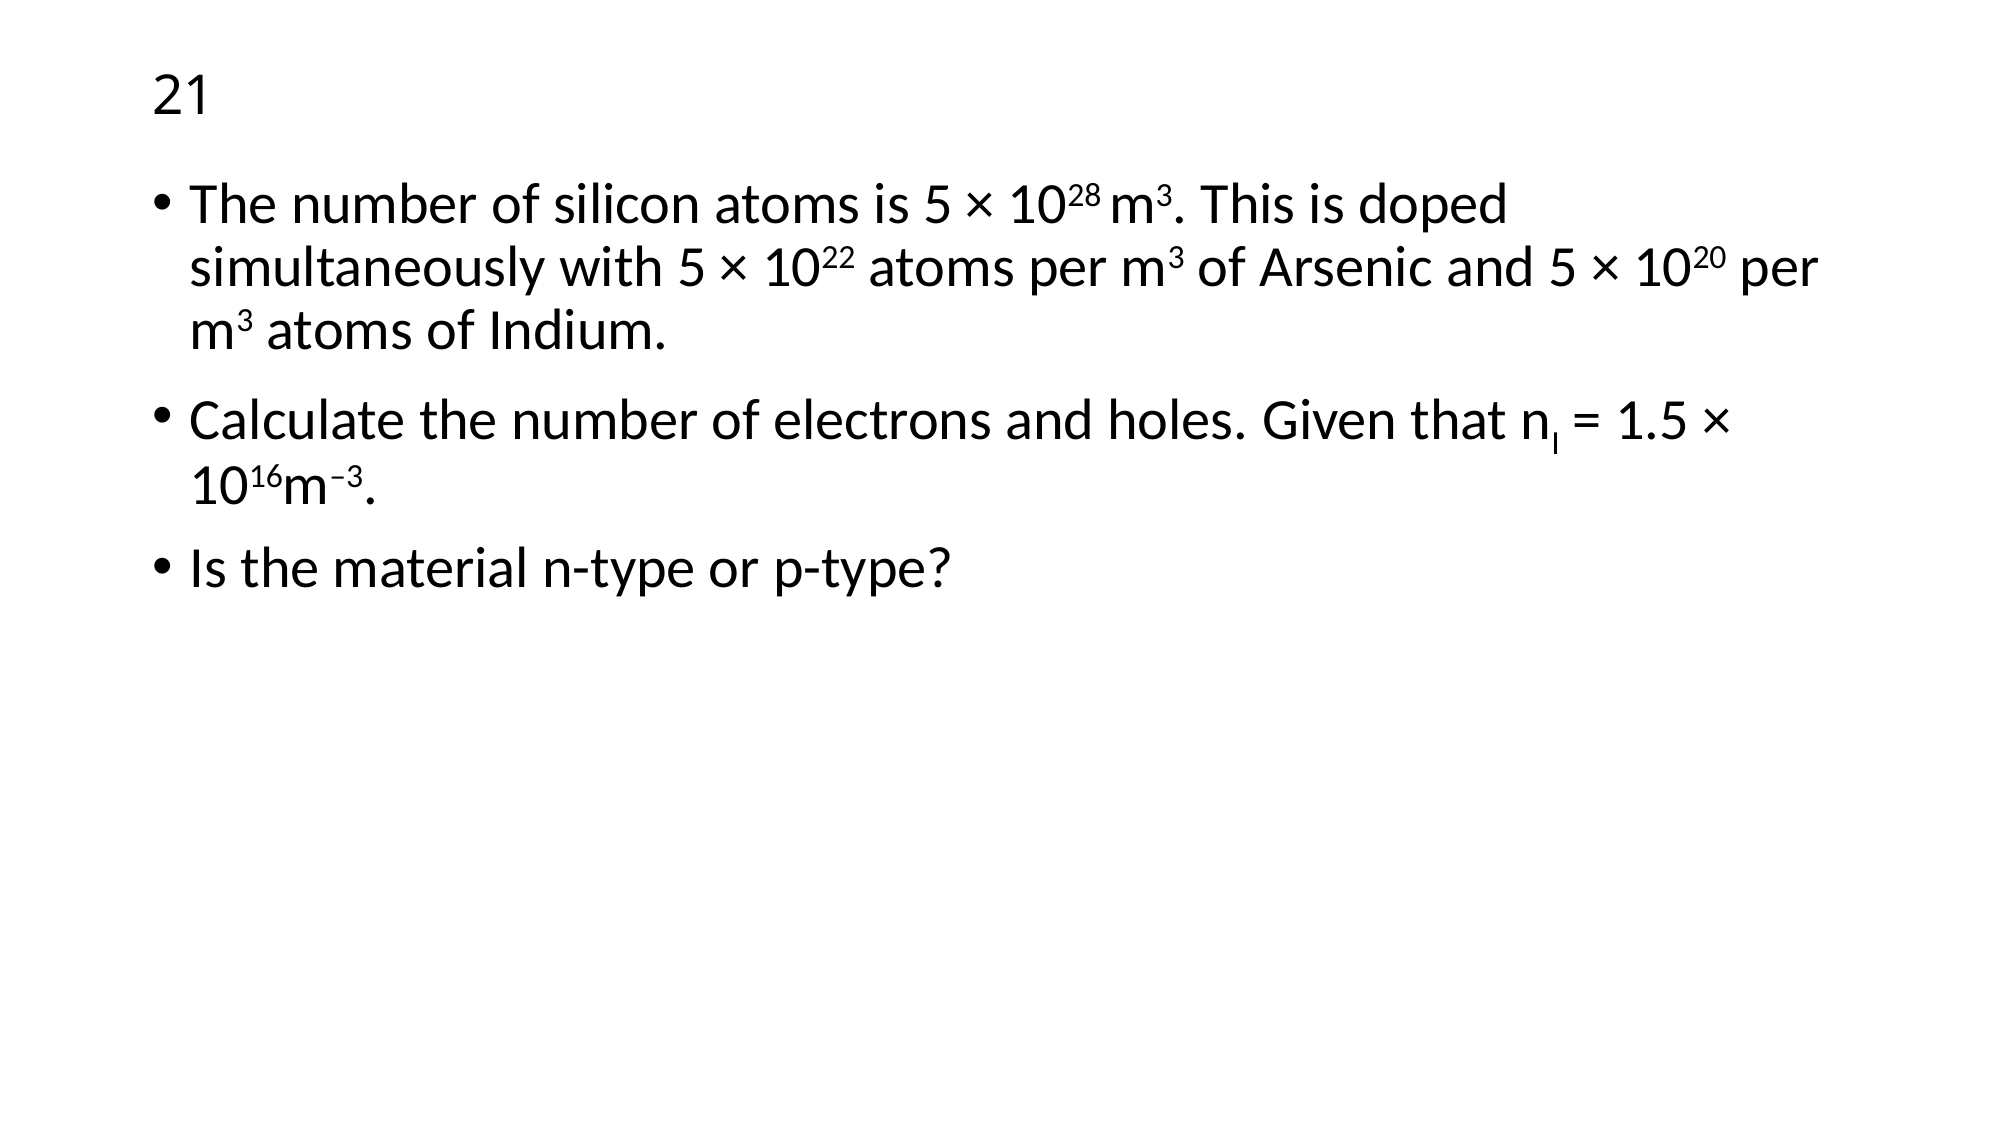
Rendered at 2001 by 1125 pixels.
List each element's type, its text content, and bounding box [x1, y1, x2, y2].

title 21 [137, 59, 1863, 135]
list The number of silicon atoms is 5 × 1028 m3. This is doped simultaneously with 5 × 1022 atoms per m3 of Arsenic and 5 × 1020 per m3 atoms of Indium. Calculate the number of electrons and holes. Given that nI = 1.5 × 1016m–3. Is the material n-type or p-type? [137, 165, 1863, 1014]
